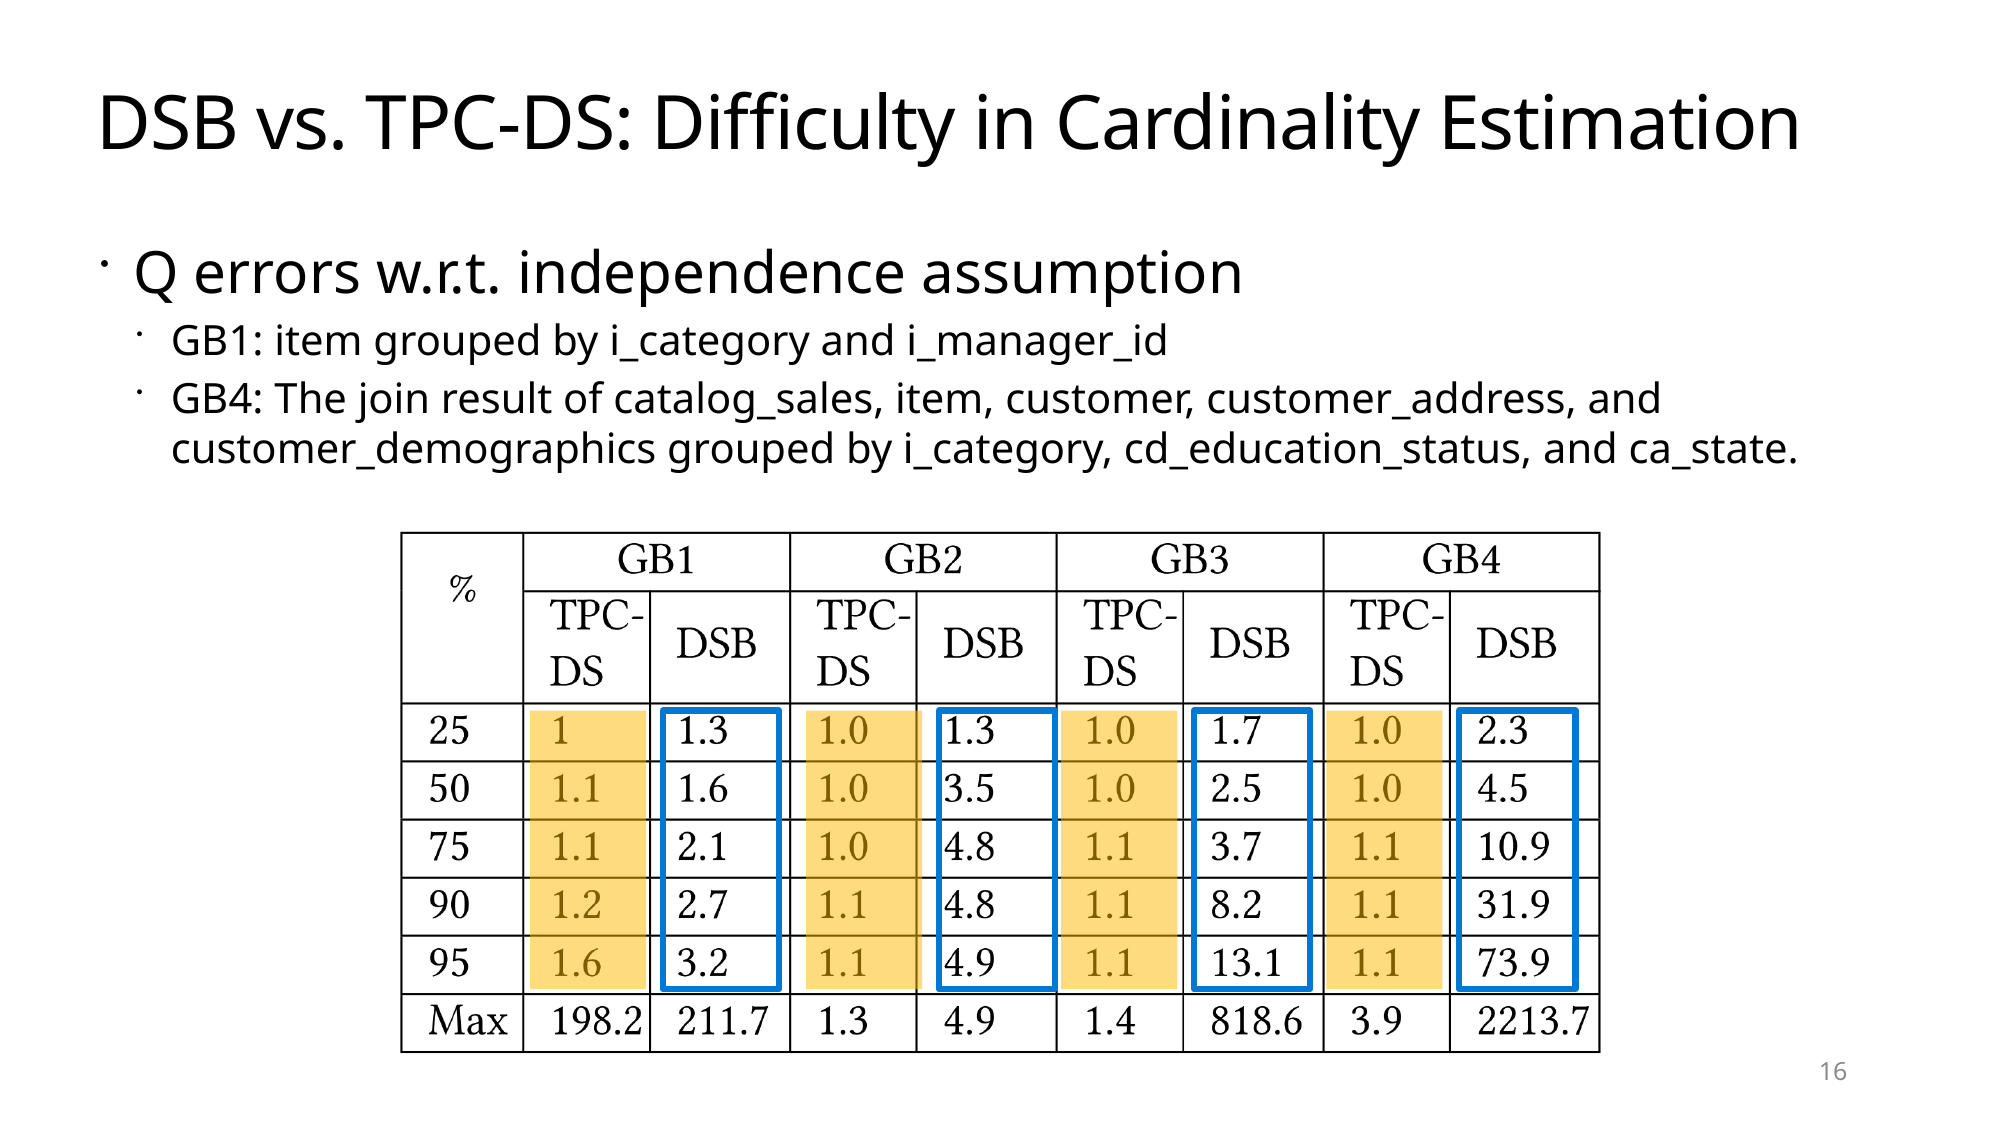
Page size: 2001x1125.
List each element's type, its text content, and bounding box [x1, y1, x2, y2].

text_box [662, 710, 1576, 990]
title DSB vs. TPC-DS: Difficulty in Cardinality Estimation [96, 75, 1904, 166]
list Q errors w.r.t. independence assumption GB1: item grouped by i_category and i_manager_id GB4: The join result of catalog_sales, item, customer, customer_address, and customer_demographics grouped by i_category, cd_education_status, and ca_state. [95, 235, 1904, 478]
picture [390, 515, 1610, 1061]
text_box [529, 710, 662, 990]
slide_number 16 [1412, 1042, 1863, 1103]
